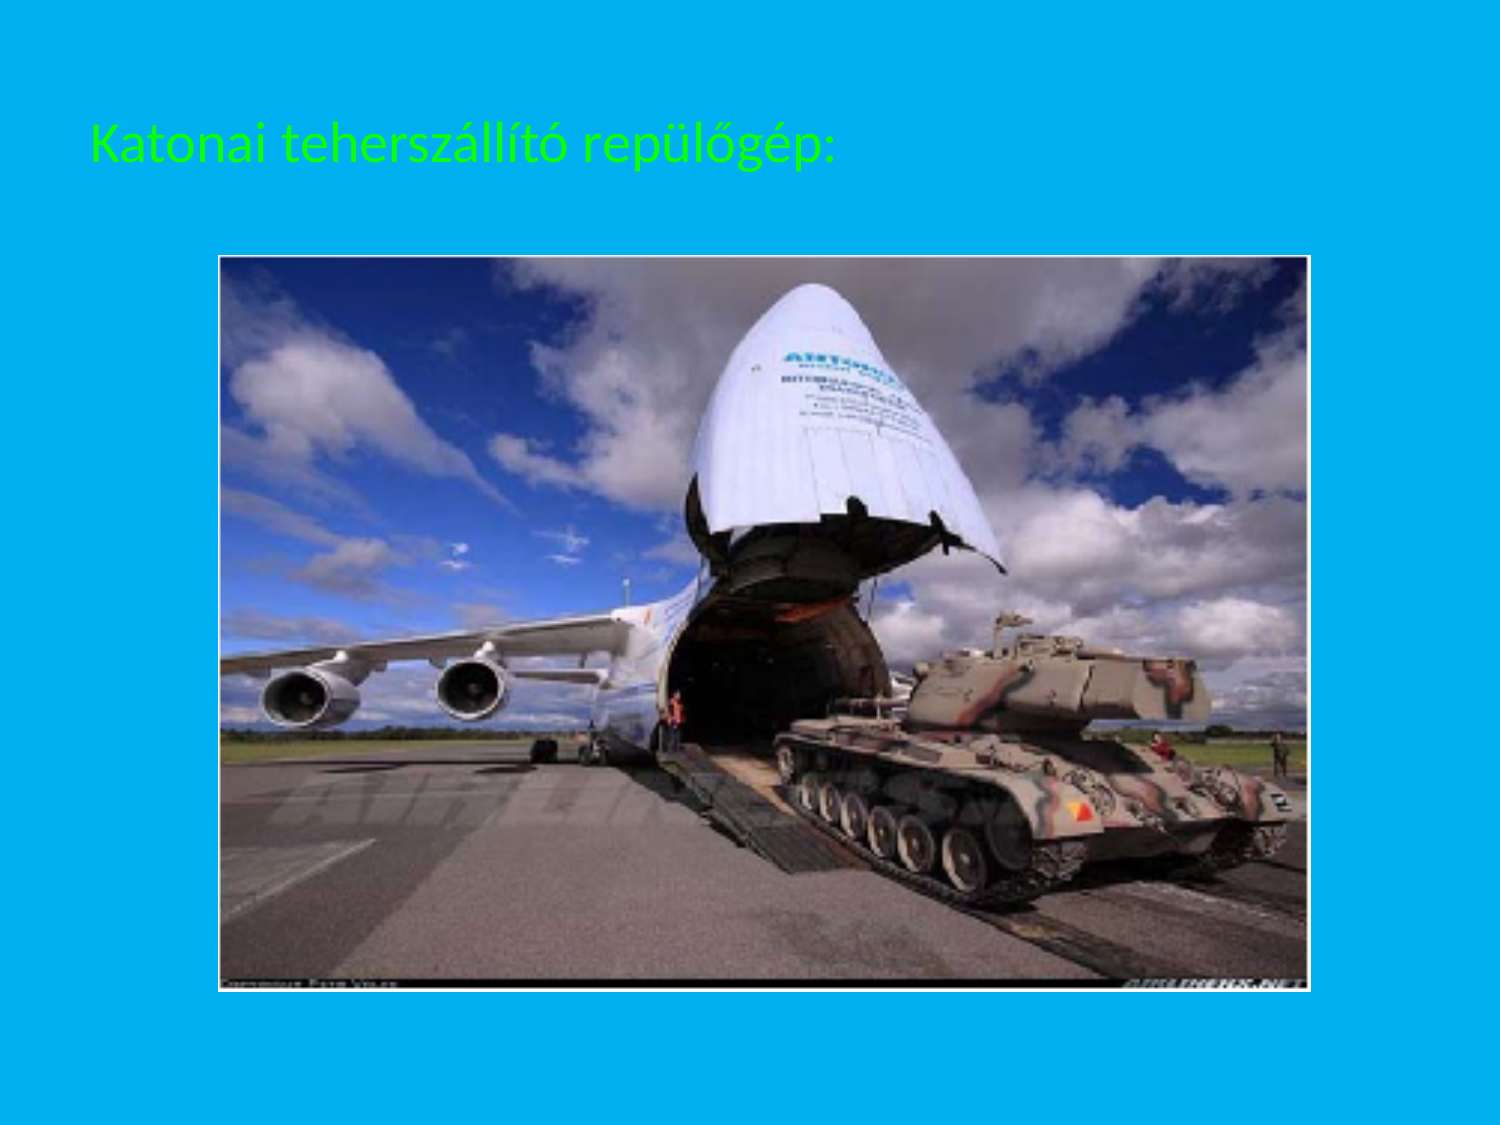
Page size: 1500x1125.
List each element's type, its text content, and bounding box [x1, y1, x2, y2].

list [218, 255, 1311, 993]
title Katonai teherszállító repülőgép: [75, 45, 1425, 233]
